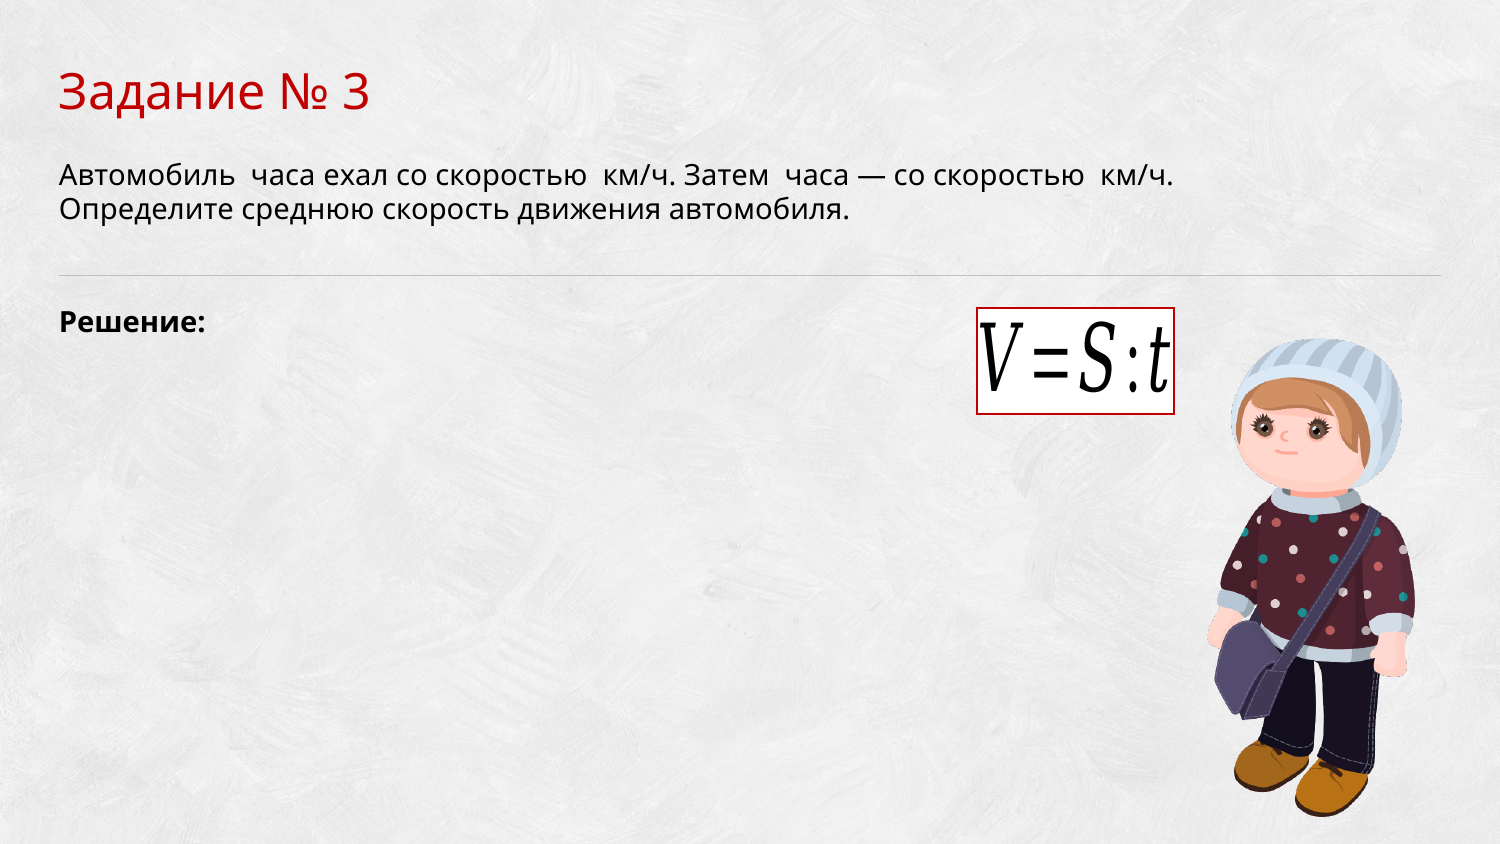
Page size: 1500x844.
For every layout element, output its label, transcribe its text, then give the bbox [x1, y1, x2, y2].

text_box Решение: [58, 303, 481, 339]
text_box Задание № 3 [58, 59, 721, 120]
picture [0, 0, 1500, 844]
